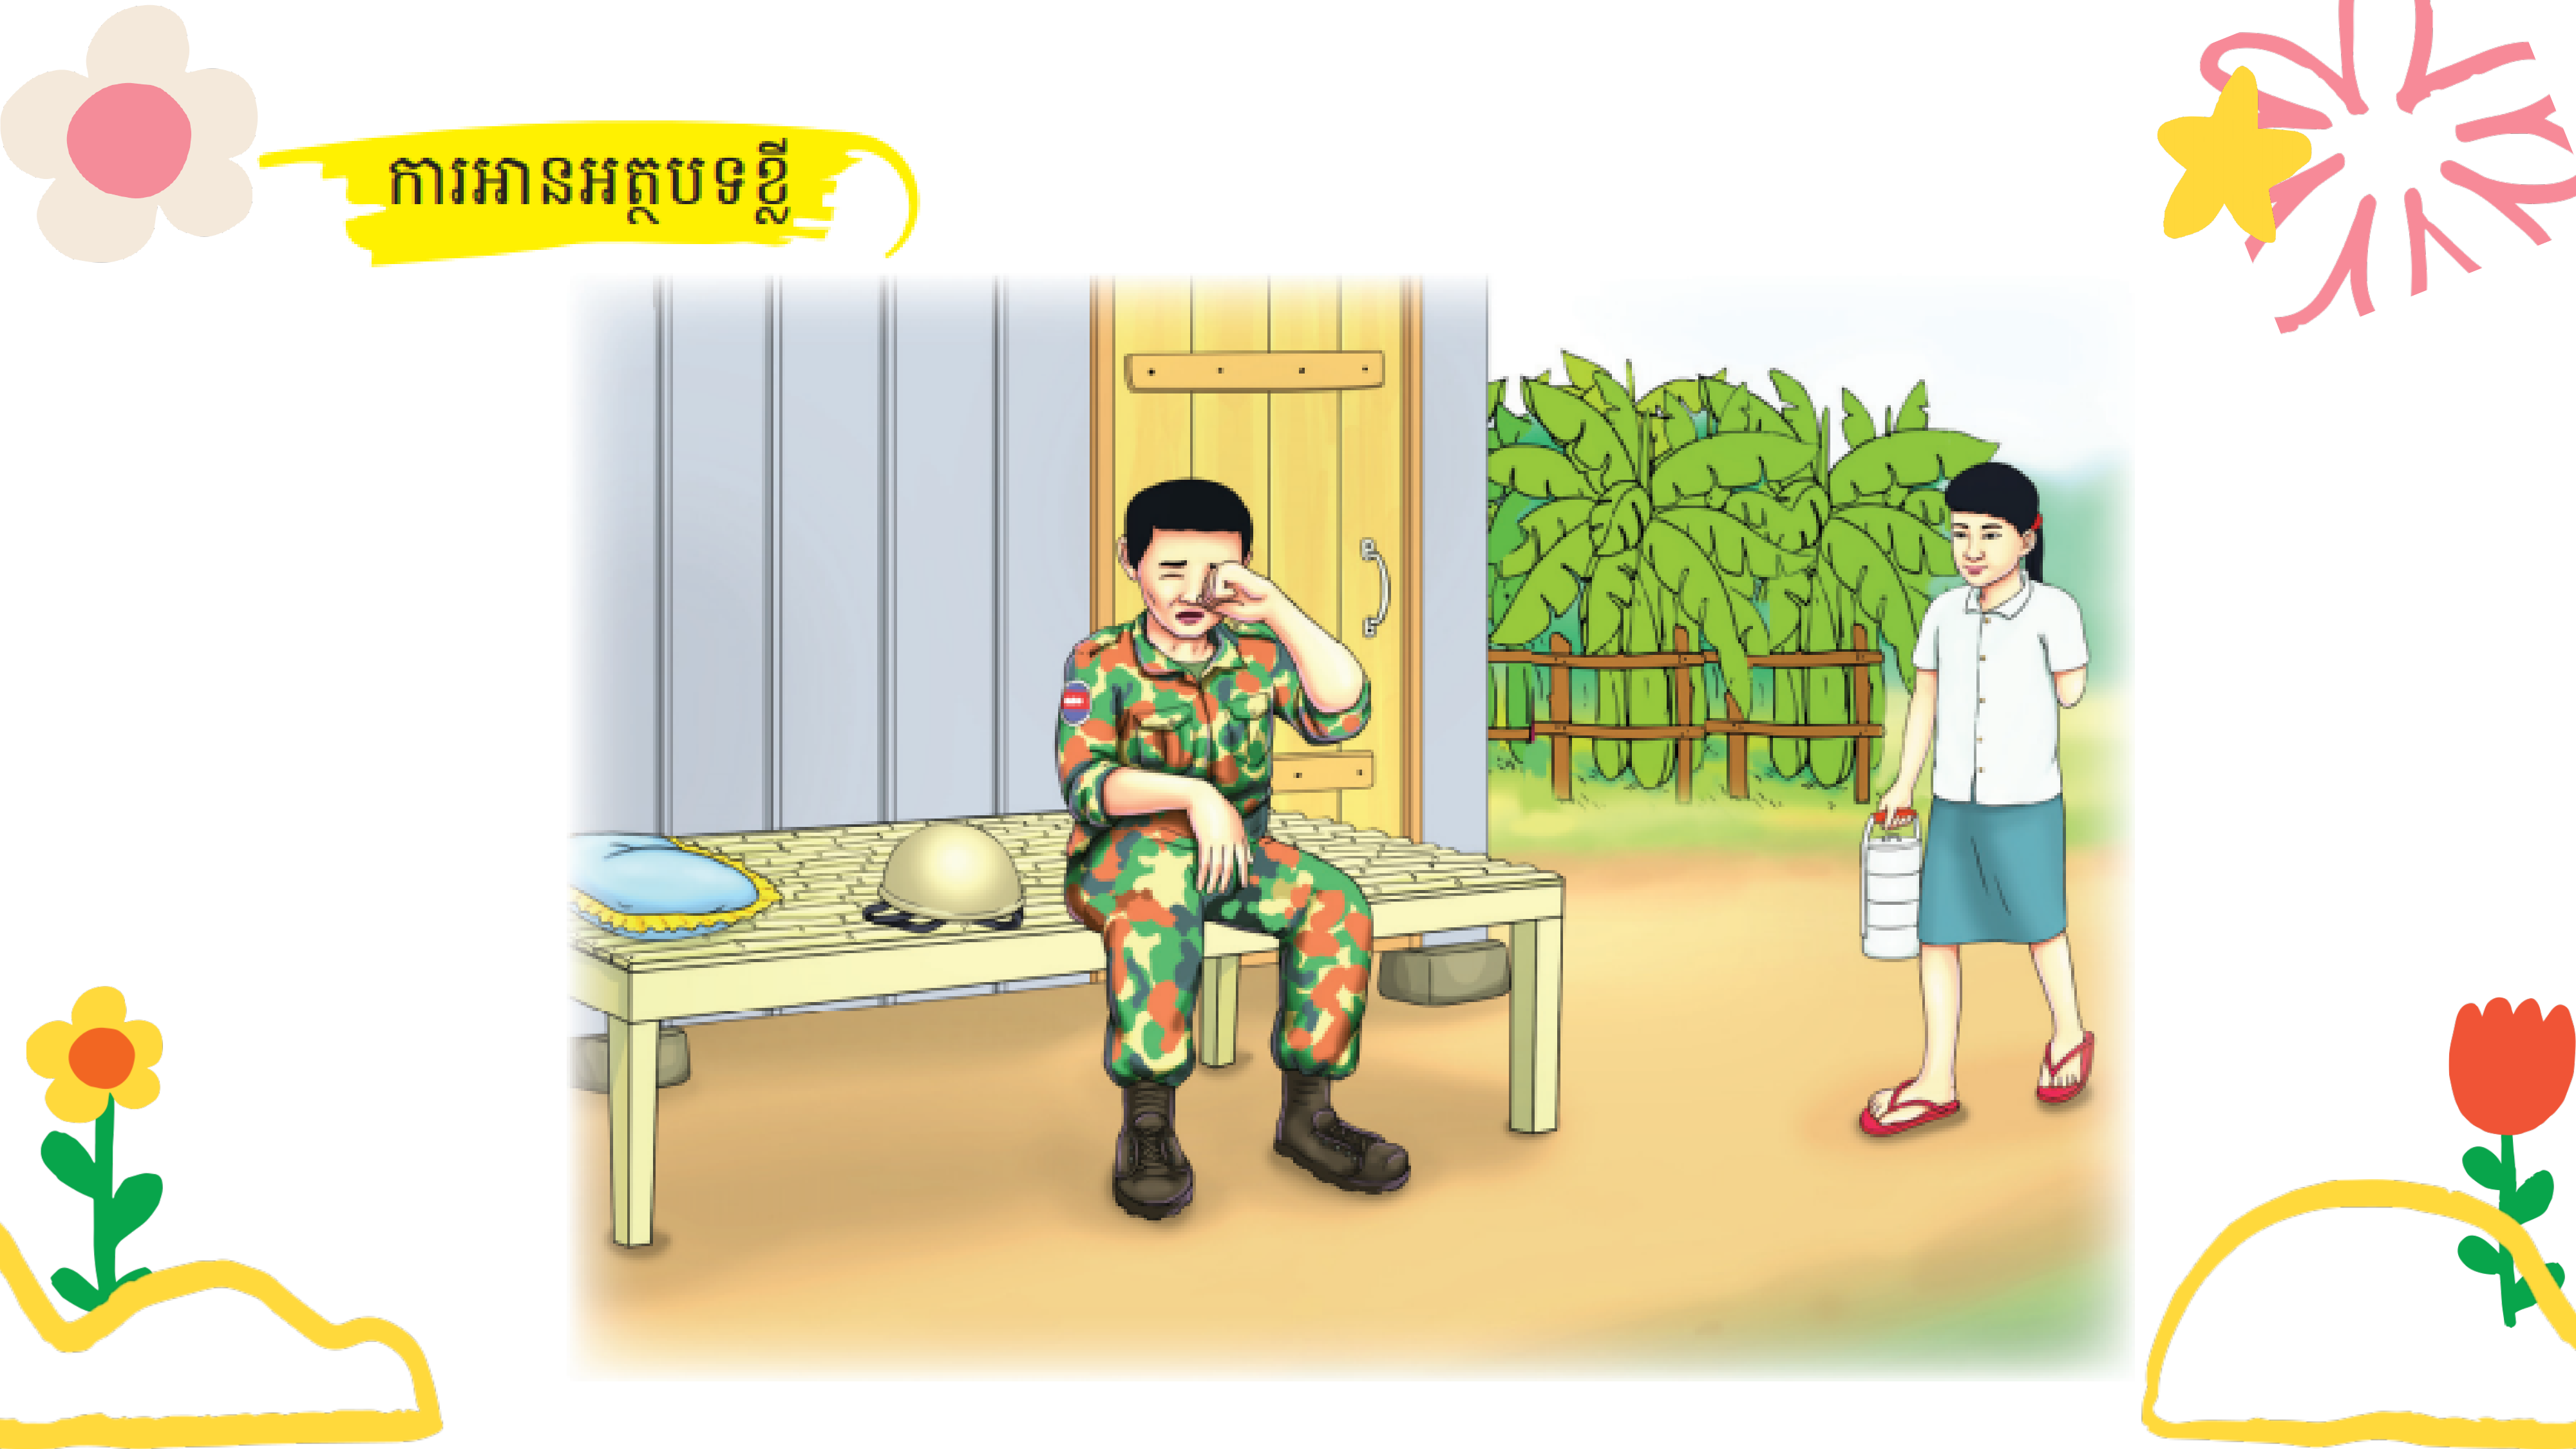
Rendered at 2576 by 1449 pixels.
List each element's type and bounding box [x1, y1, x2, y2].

text_box [0, 3, 259, 263]
text_box [26, 985, 164, 1179]
text_box [2171, 0, 2576, 346]
text_box [2448, 997, 2576, 1179]
text_box [0, 1179, 445, 1449]
picture [231, 78, 2141, 1399]
text_box [2141, 1179, 2576, 1449]
text_box [2155, 64, 2312, 243]
